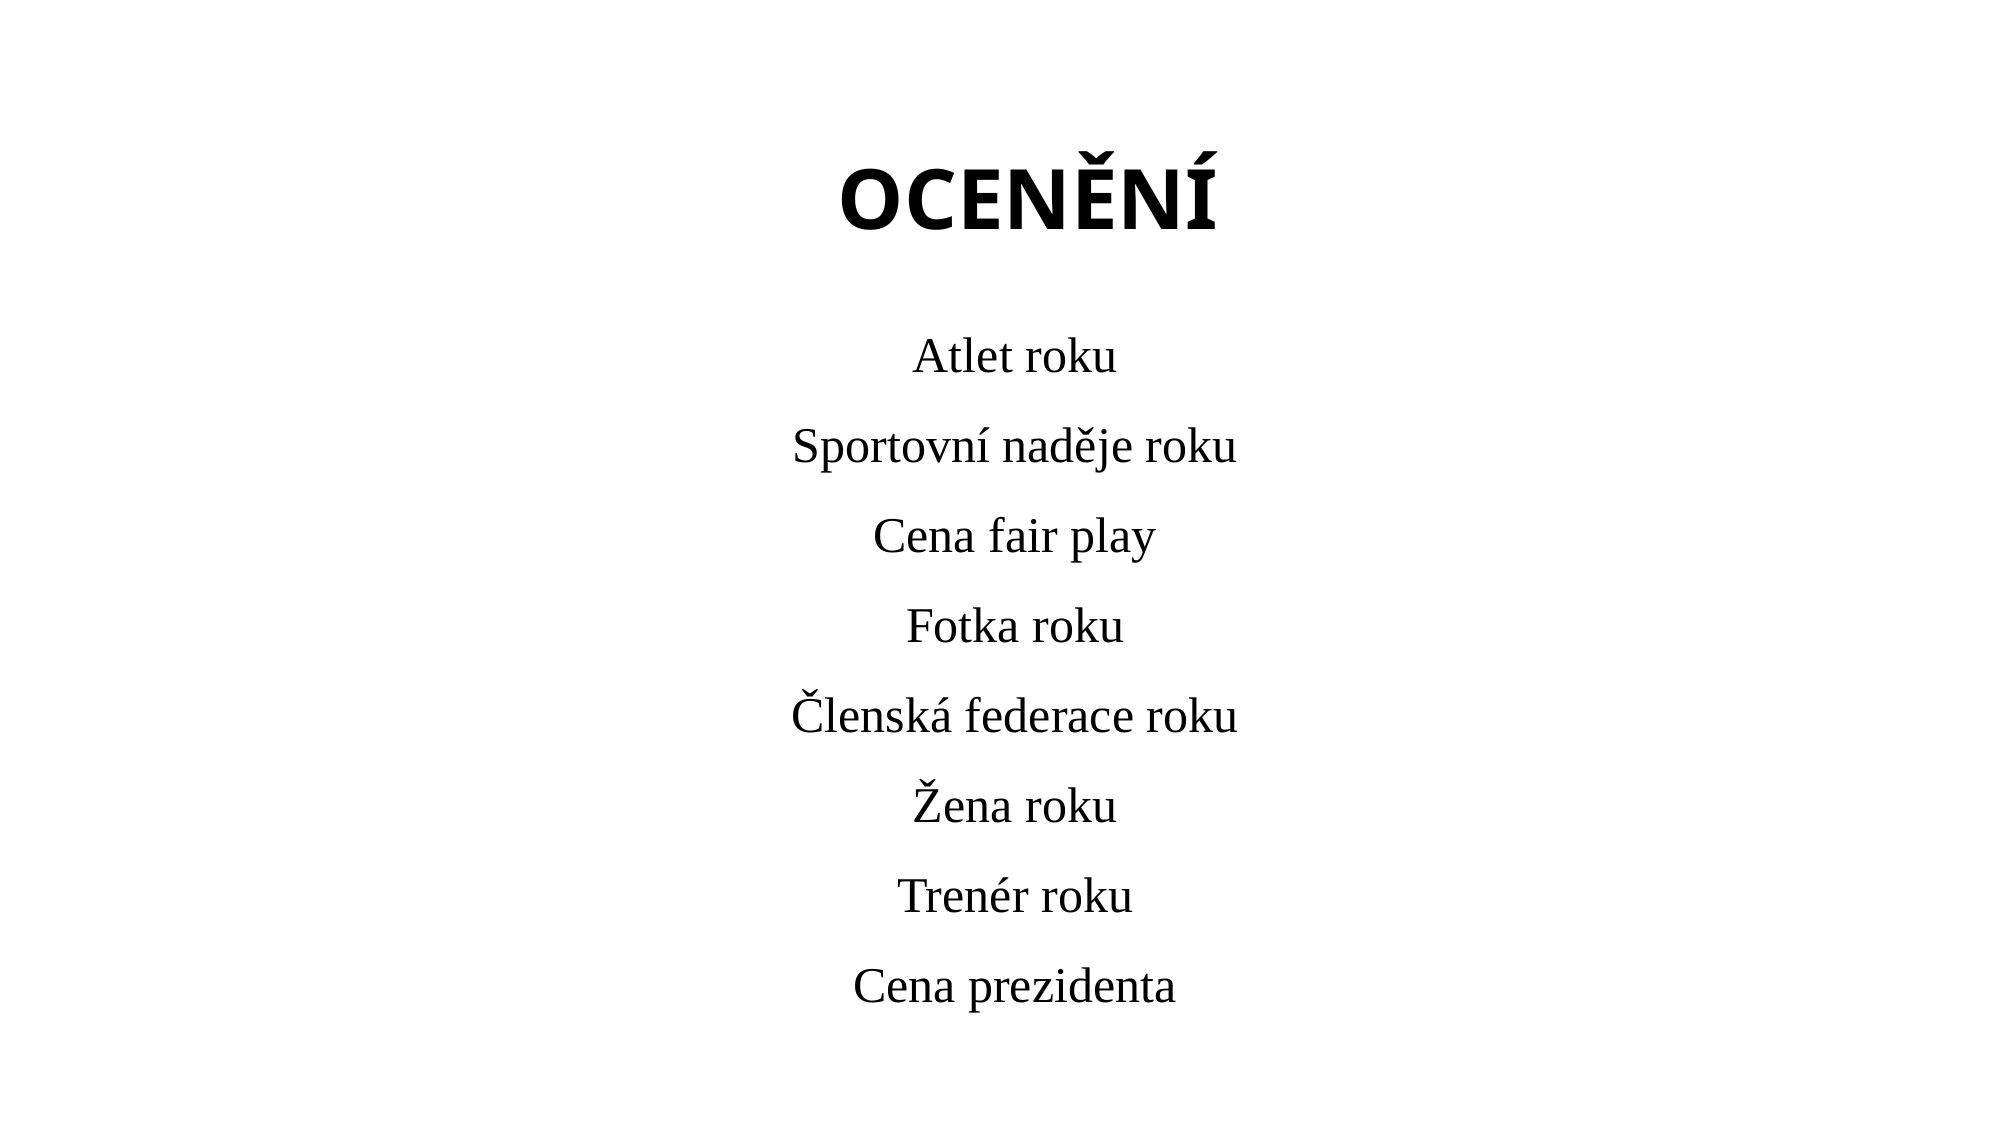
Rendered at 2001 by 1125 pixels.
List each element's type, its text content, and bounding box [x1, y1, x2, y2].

text_box Atlet roku Sportovní naděje roku Cena fair play Fotka roku Členská federace roku Žena roku Trenér roku Cena prezidenta [526, 284, 1504, 1020]
text_box OCENĚNÍ [579, 112, 1477, 280]
